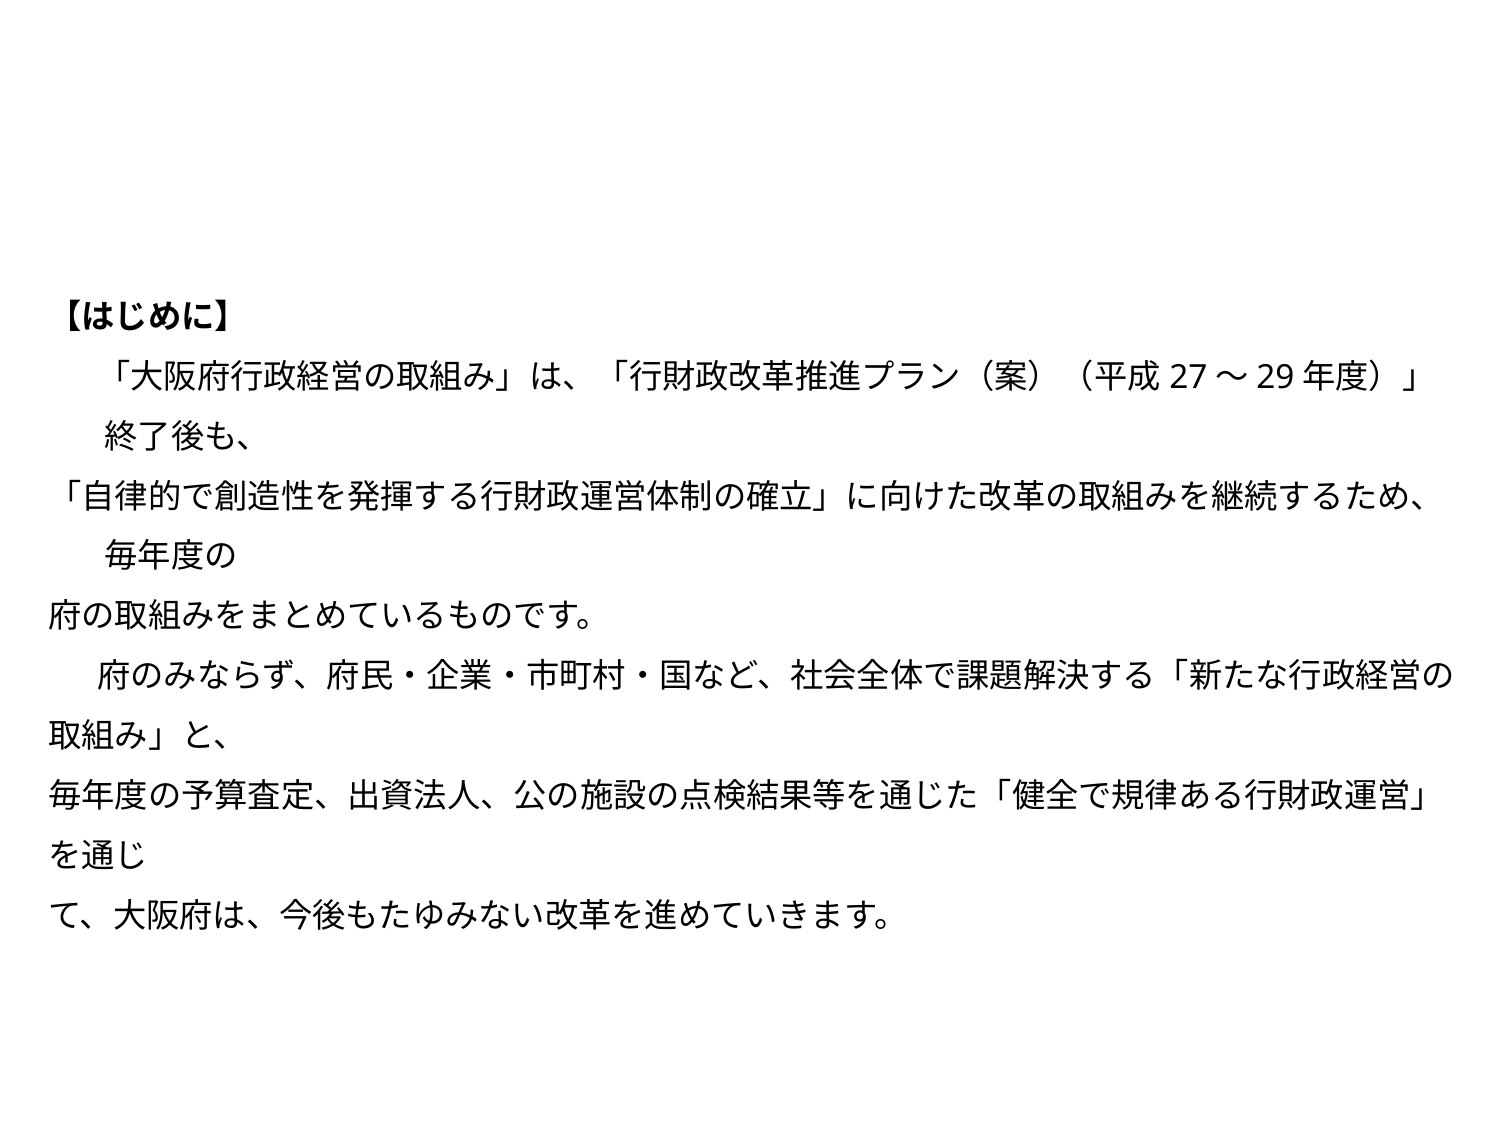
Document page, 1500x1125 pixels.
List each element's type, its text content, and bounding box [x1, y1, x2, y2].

text_box 【はじめに】 「大阪府行政経営の取組み」は、「行財政改革推進プラン（案）（平成27～29年度）」終了後も、 「自律的で創造性を発揮する行財政運営体制の確立」に向けた改革の取組みを継続するため、毎年度の 府の取組みをまとめているものです。 府のみならず、府民・企業・市町村・国など、社会全体で課題解決する「新たな行政経営の取組み」と、 毎年度の予算査定、出資法人、公の施設の点検結果等を通じた「健全で規律ある行財政運営」を通じ て、大阪府は、今後もたゆみない改革を進めていきます。 [33, 267, 1479, 942]
